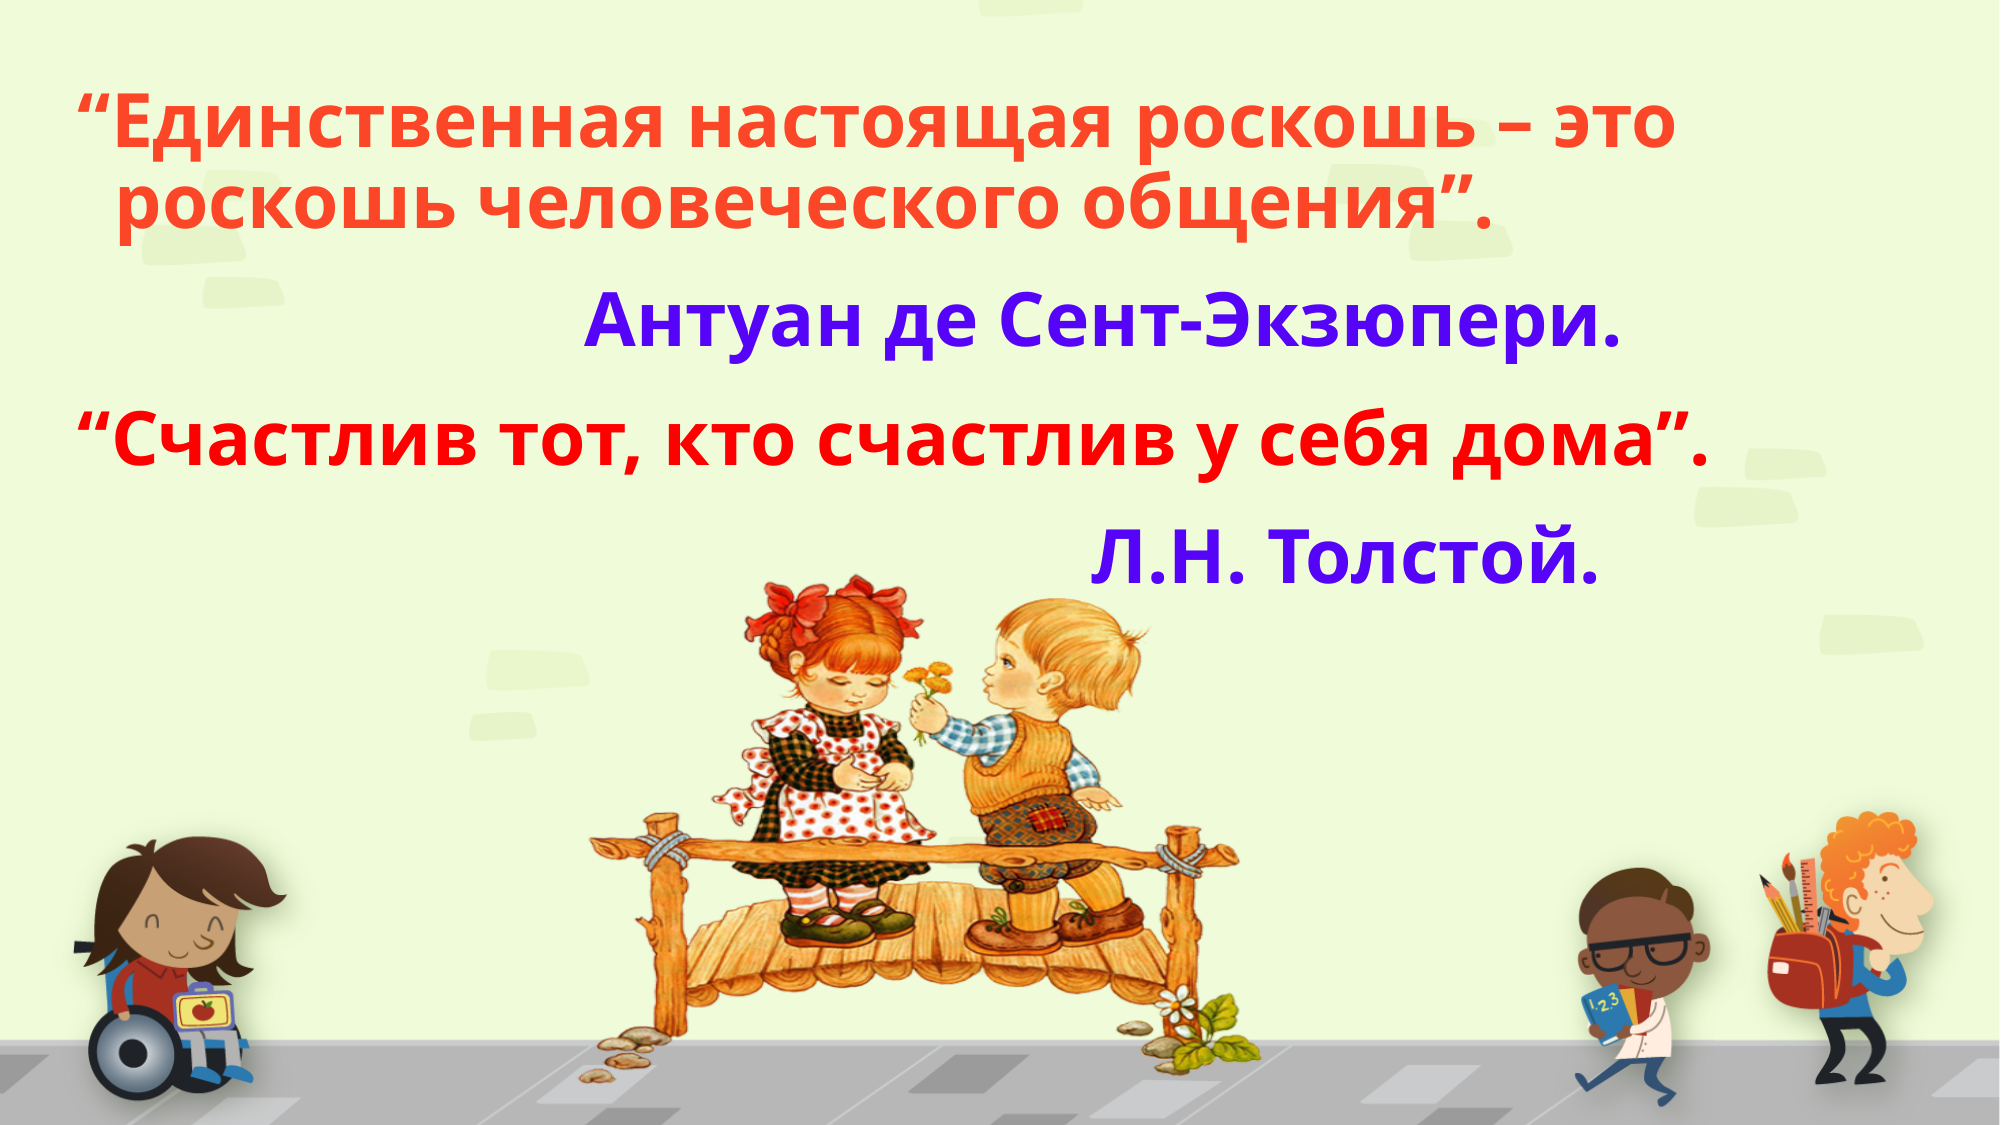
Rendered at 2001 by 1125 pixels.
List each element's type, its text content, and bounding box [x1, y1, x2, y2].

list “Единственная настоящая роскошь – это роскошь человеческого общения”. Антуан де Сент-Экзюпери. “Счастлив тот, кто счастлив у себя дома”. Л.Н. Толстой. [62, 74, 1913, 688]
picture [0, 0, 2000, 1125]
